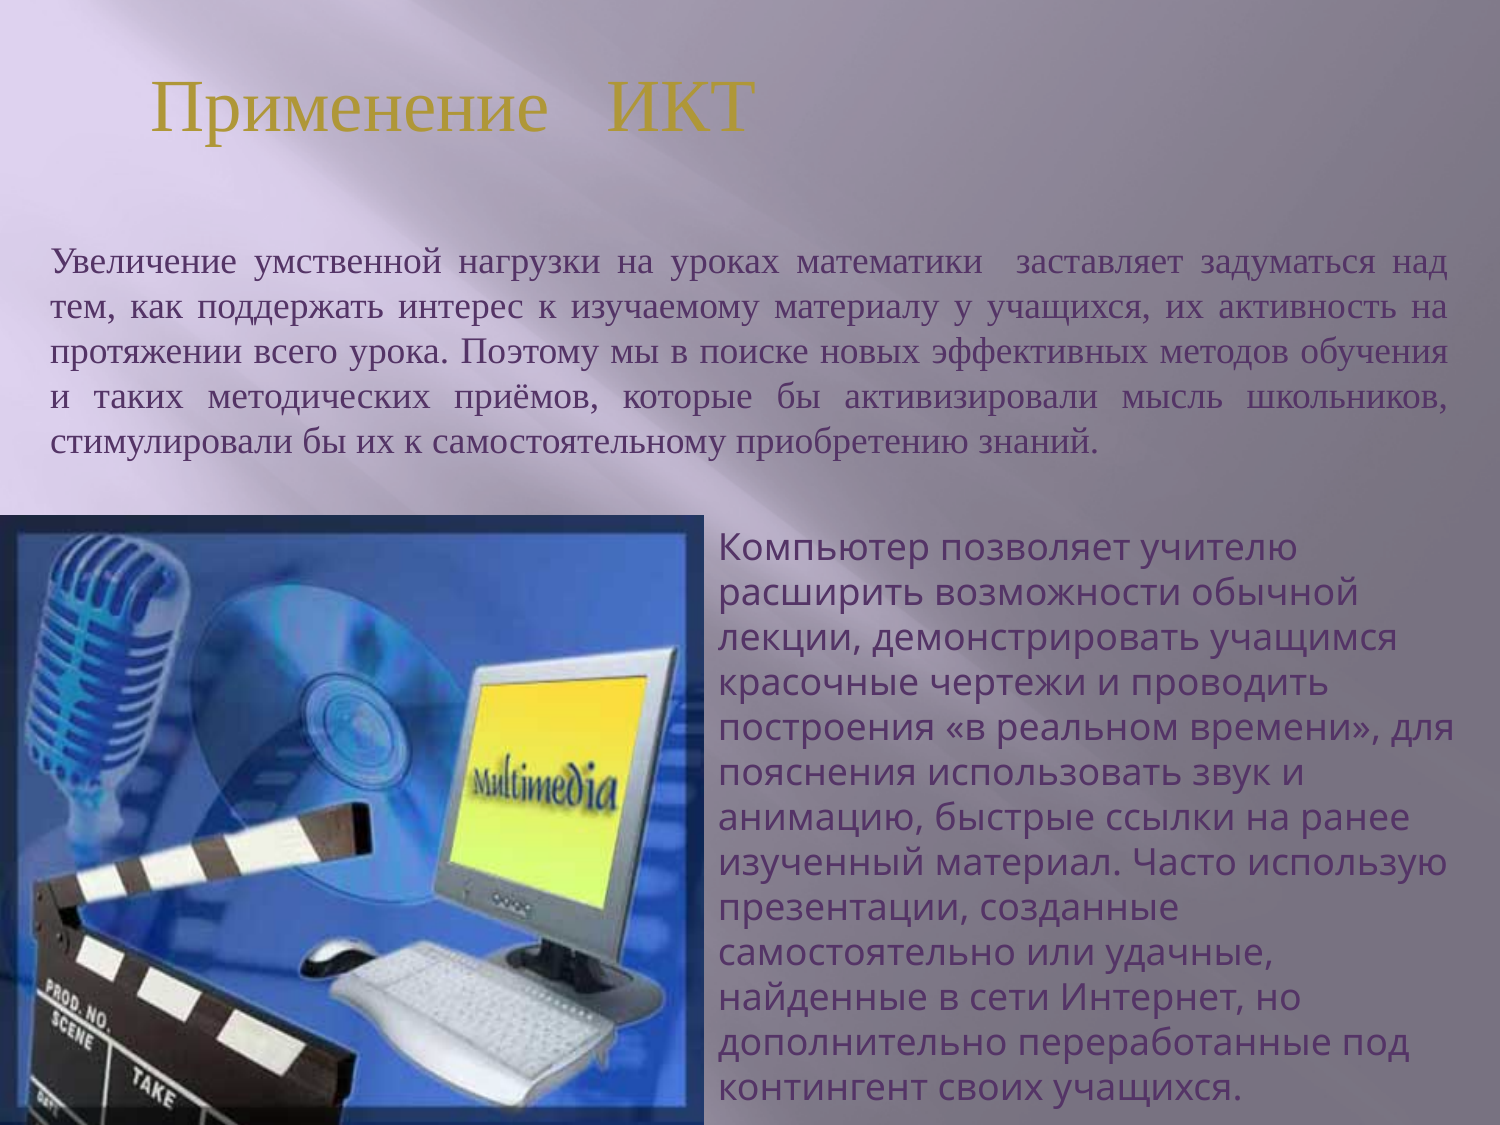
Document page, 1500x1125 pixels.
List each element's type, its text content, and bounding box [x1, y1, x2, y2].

picture [0, 515, 704, 1125]
text_box Компьютер позволяет учителю расширить возможности обычной лекции, демонстрировать учащимся красочные чертежи и проводить построения «в реальном времени», для пояснения использовать звук и анимацию, быстрые ссылки на ранее изученный материал. Часто использую презентации, созданные самостоятельно или удачные, найденные в сети Интернет, но дополнительно переработанные под контингент своих учащихся. [704, 515, 1500, 1116]
text_box Применение ИКТ Увеличение умственной нагрузки на уроках математики заставляет задуматься над тем, как поддержать интерес к изучаемому материалу у учащихся, их активность на протяжении всего урока. Поэтому мы в поиске новых эффективных методов обучения и таких методических приёмов, которые бы активизировали мысль школьников, стимулировали бы их к самостоятельному приобретению знаний. [35, 48, 1465, 469]
